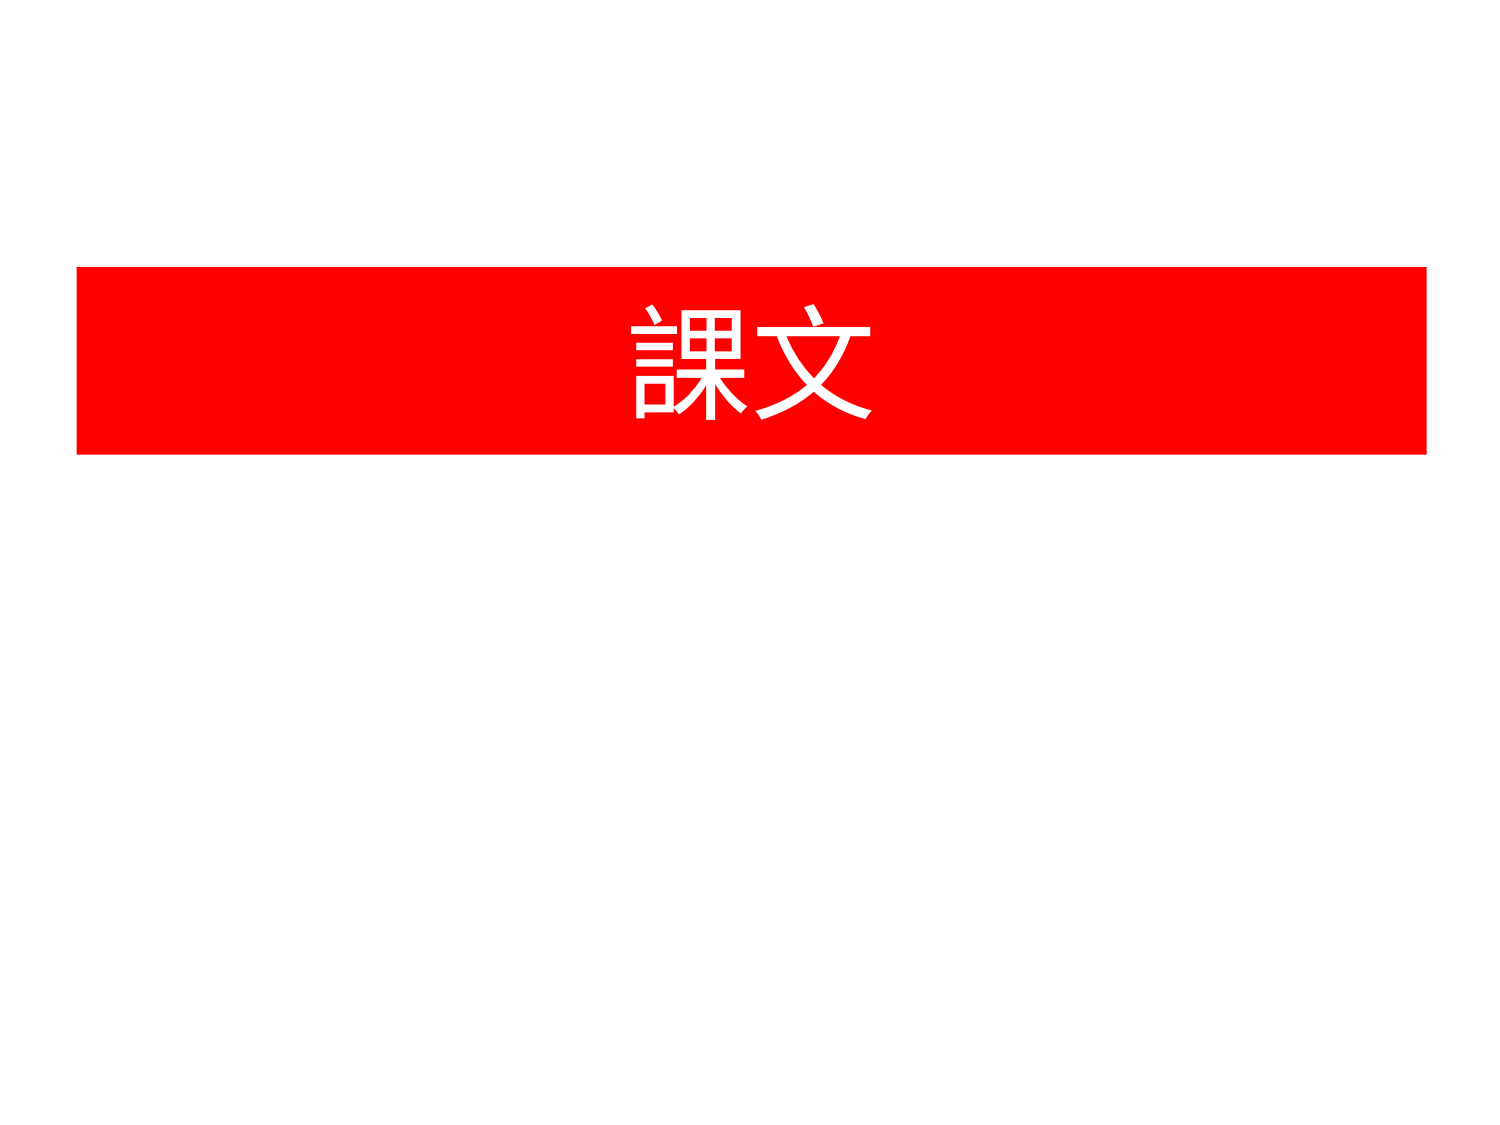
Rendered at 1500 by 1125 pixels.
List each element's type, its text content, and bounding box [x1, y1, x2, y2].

title 課文 [76, 267, 1427, 455]
